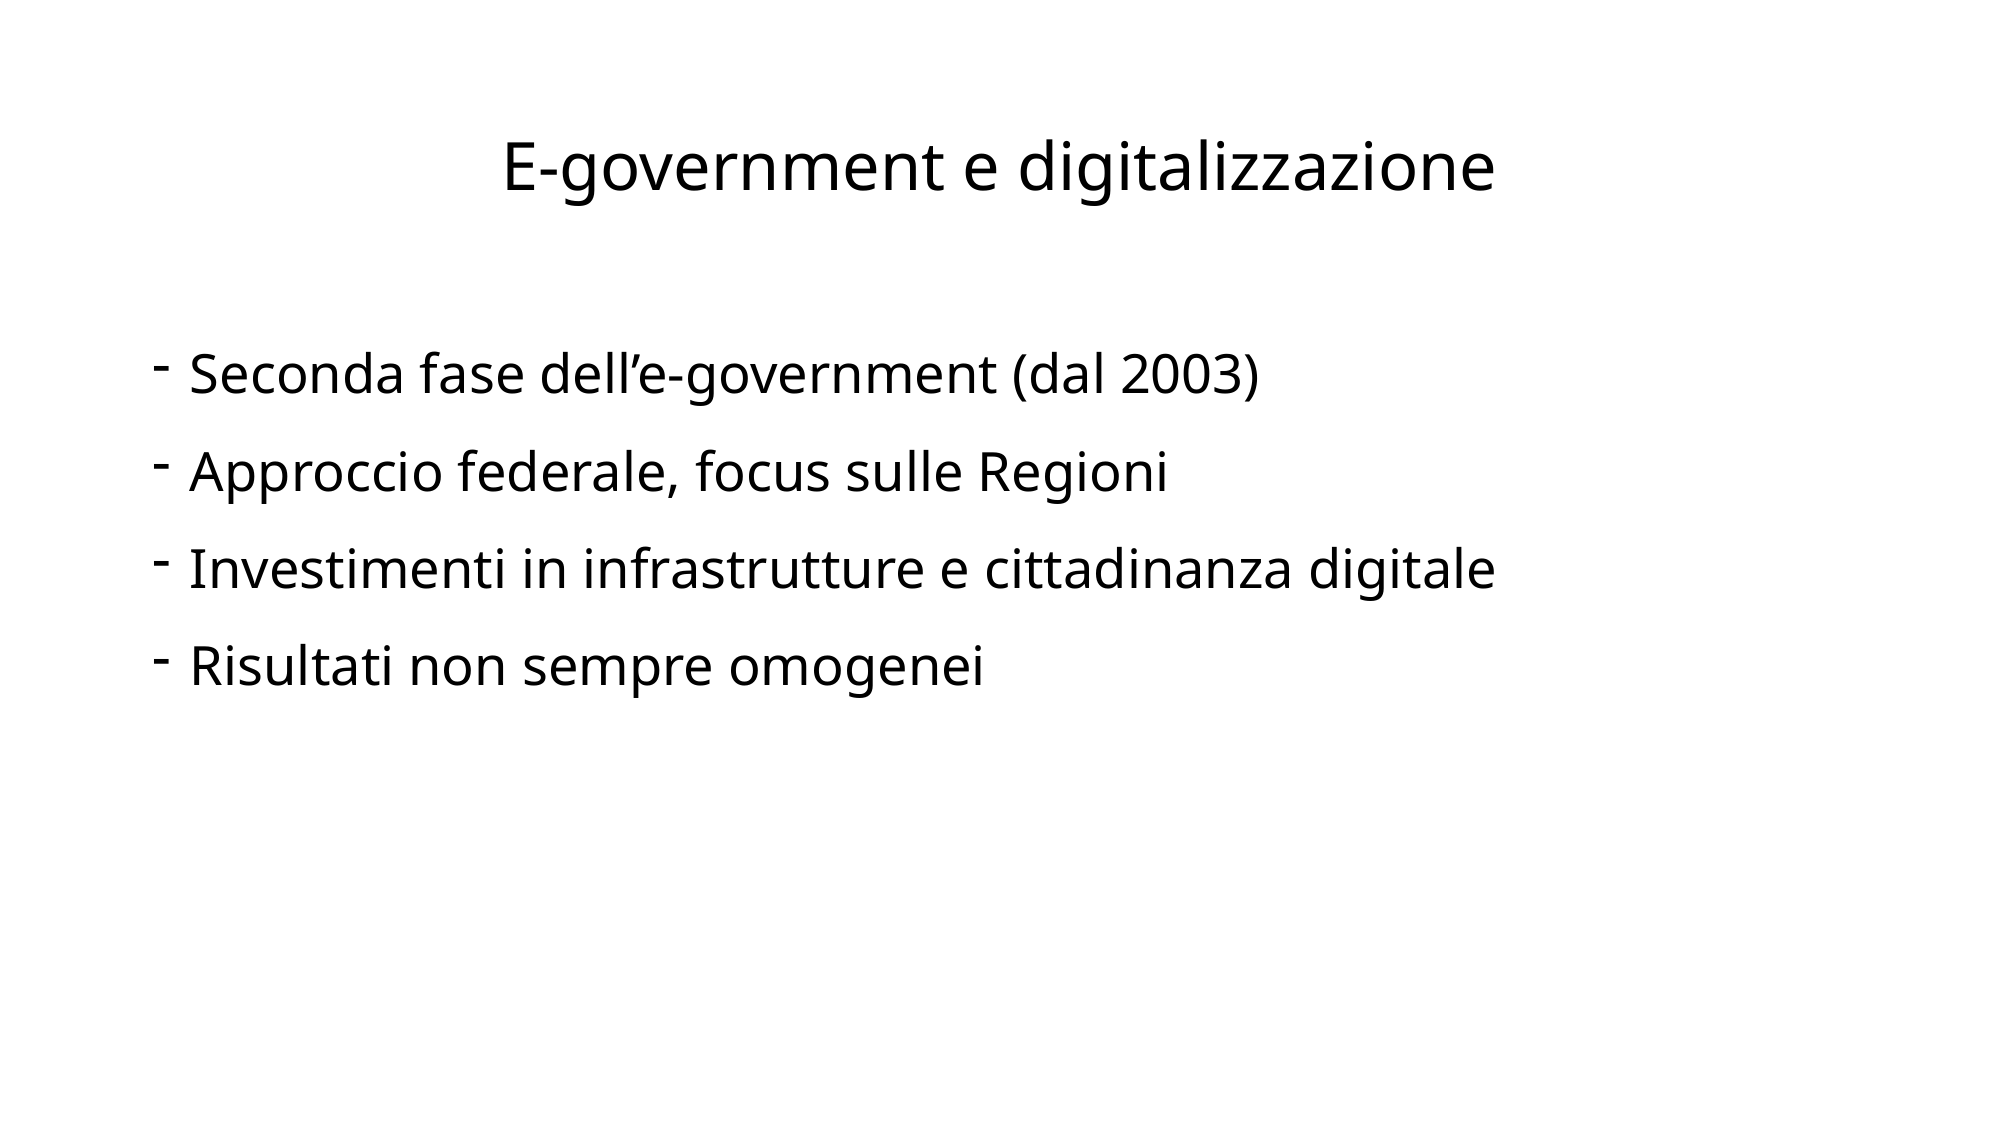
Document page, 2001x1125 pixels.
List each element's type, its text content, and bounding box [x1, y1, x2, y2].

title E-government e digitalizzazione [137, 59, 1863, 278]
list Seconda fase dell’e-government (dal 2003) Approccio federale, focus sulle Regioni Investimenti in infrastrutture e cittadinanza digitale Risultati non sempre omogenei [137, 299, 1863, 1014]
